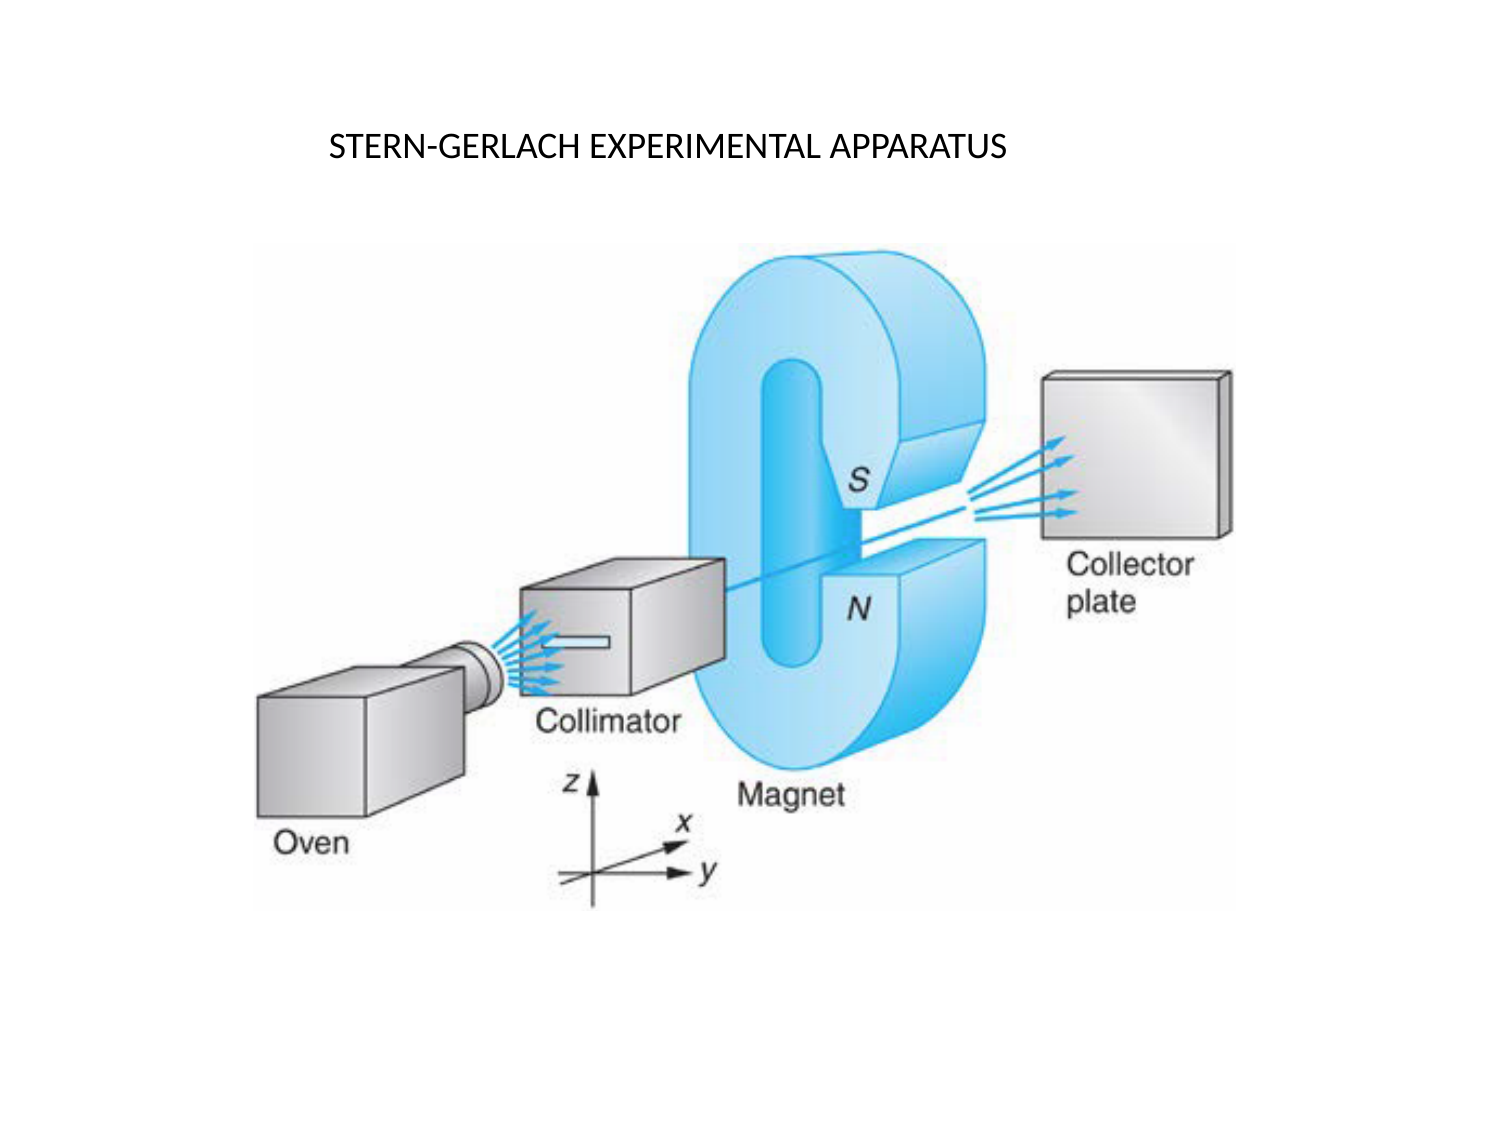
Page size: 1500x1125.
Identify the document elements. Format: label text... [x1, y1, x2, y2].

text_box STERN-GERLACH EXPERIMENTAL APPARATUS [314, 113, 1024, 174]
picture [253, 243, 1236, 911]
